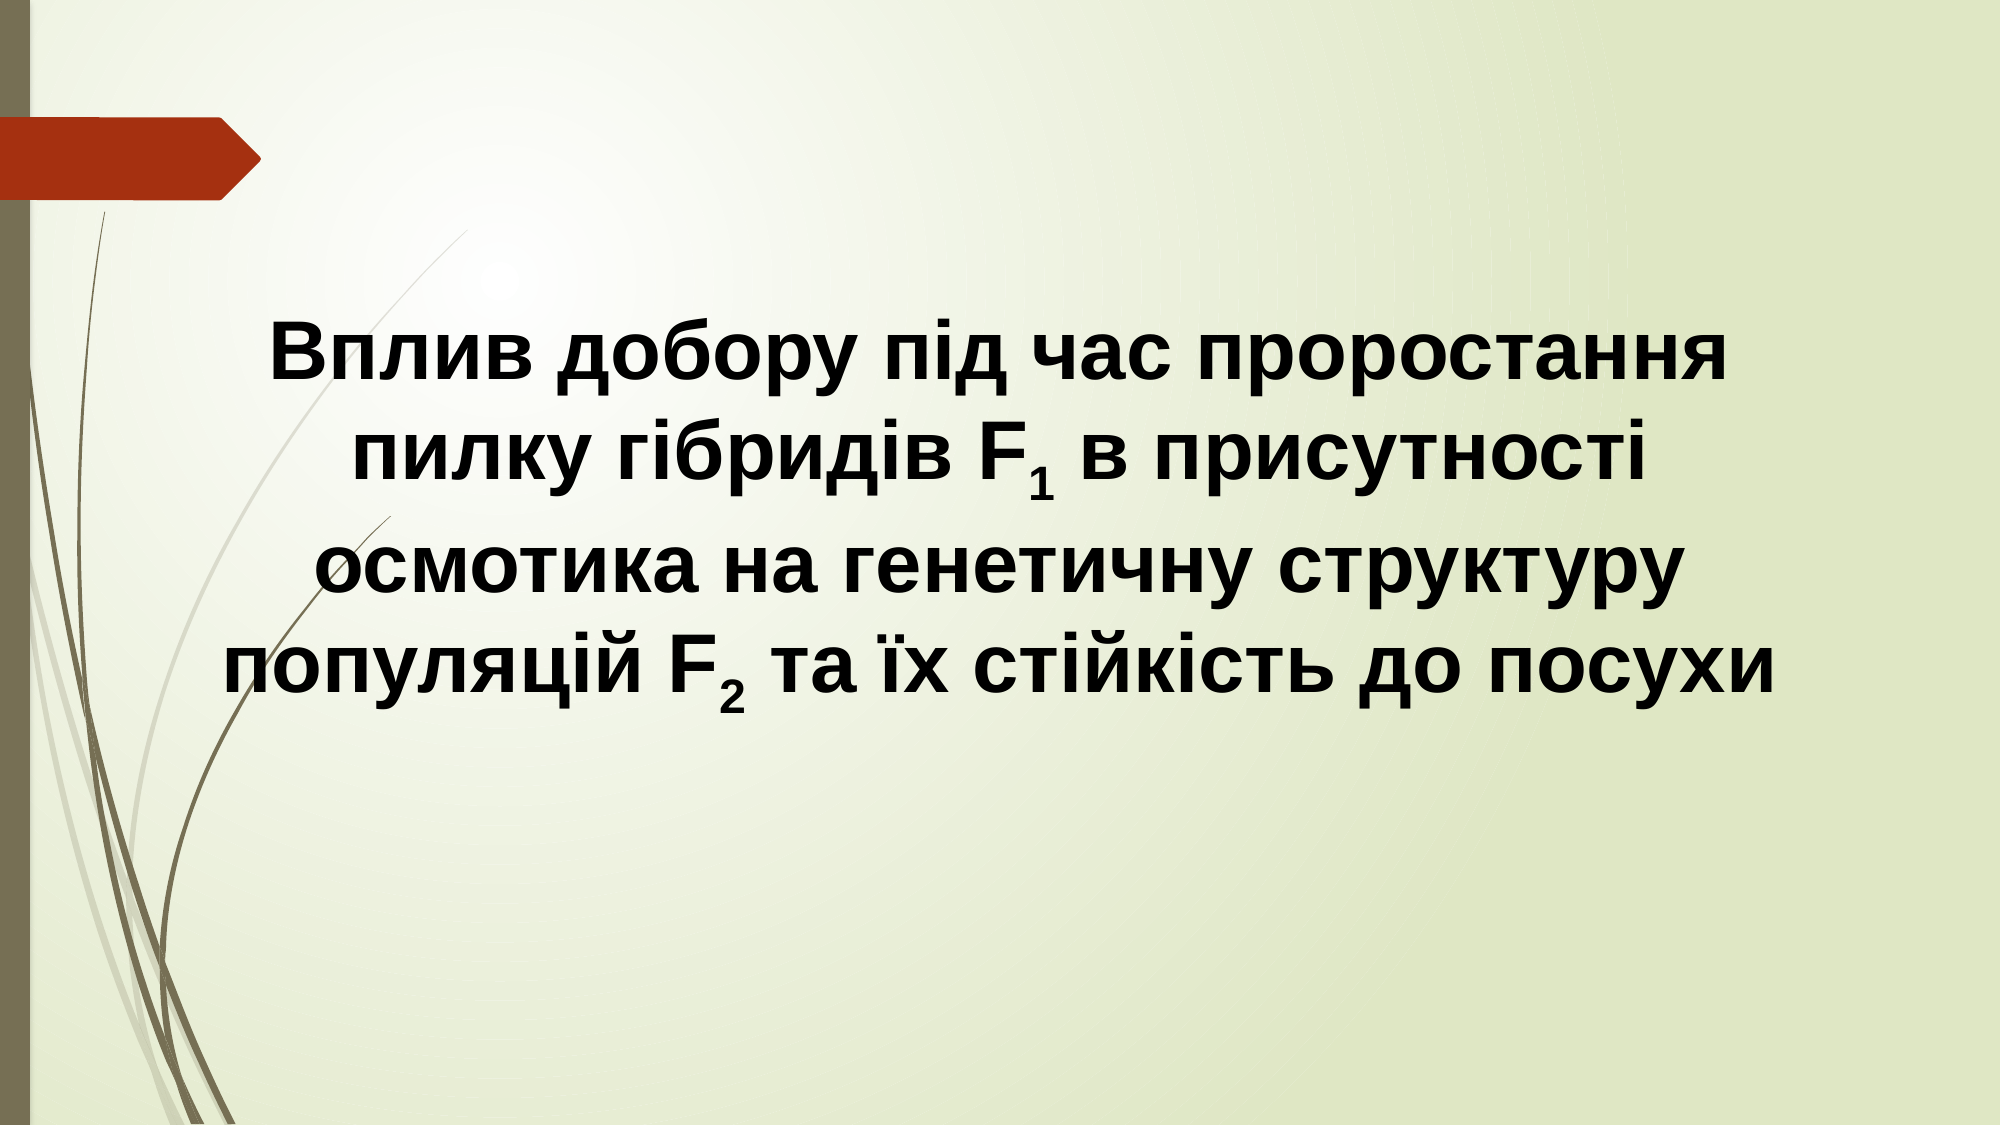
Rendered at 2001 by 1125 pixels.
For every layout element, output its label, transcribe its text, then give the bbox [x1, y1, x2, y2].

text_box Вплив добору під час проростання пилку гібридів F1 в присутності осмотика на генетичну структуру популяцій F2 та їх стійкість до посухи [189, 298, 1811, 731]
